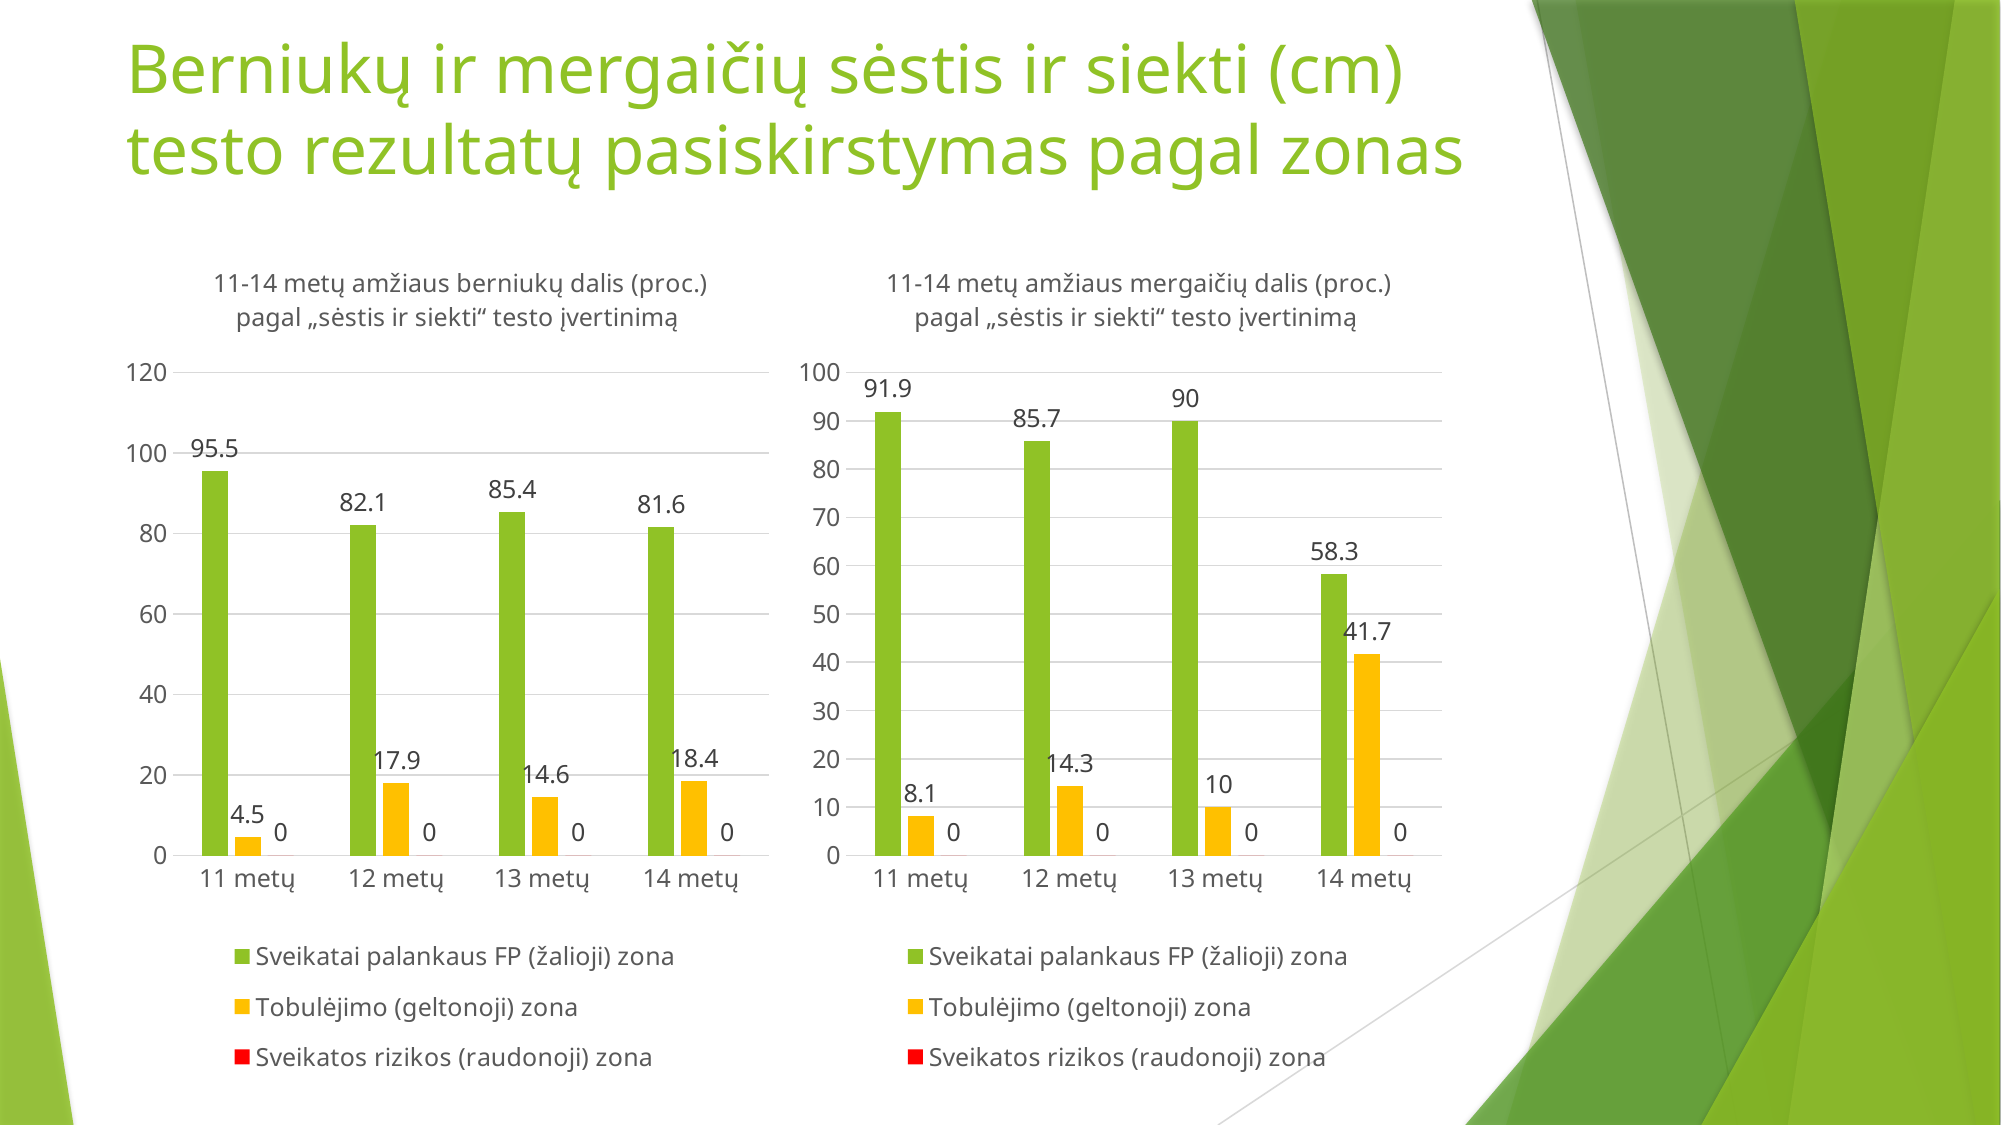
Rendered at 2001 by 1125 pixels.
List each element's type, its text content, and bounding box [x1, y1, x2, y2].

chart [110, 211, 1483, 1096]
title Berniukų ir mergaičių sėstis ir siekti (cm) testo rezultatų pasiskirstymas pagal zonas [111, 18, 1522, 199]
